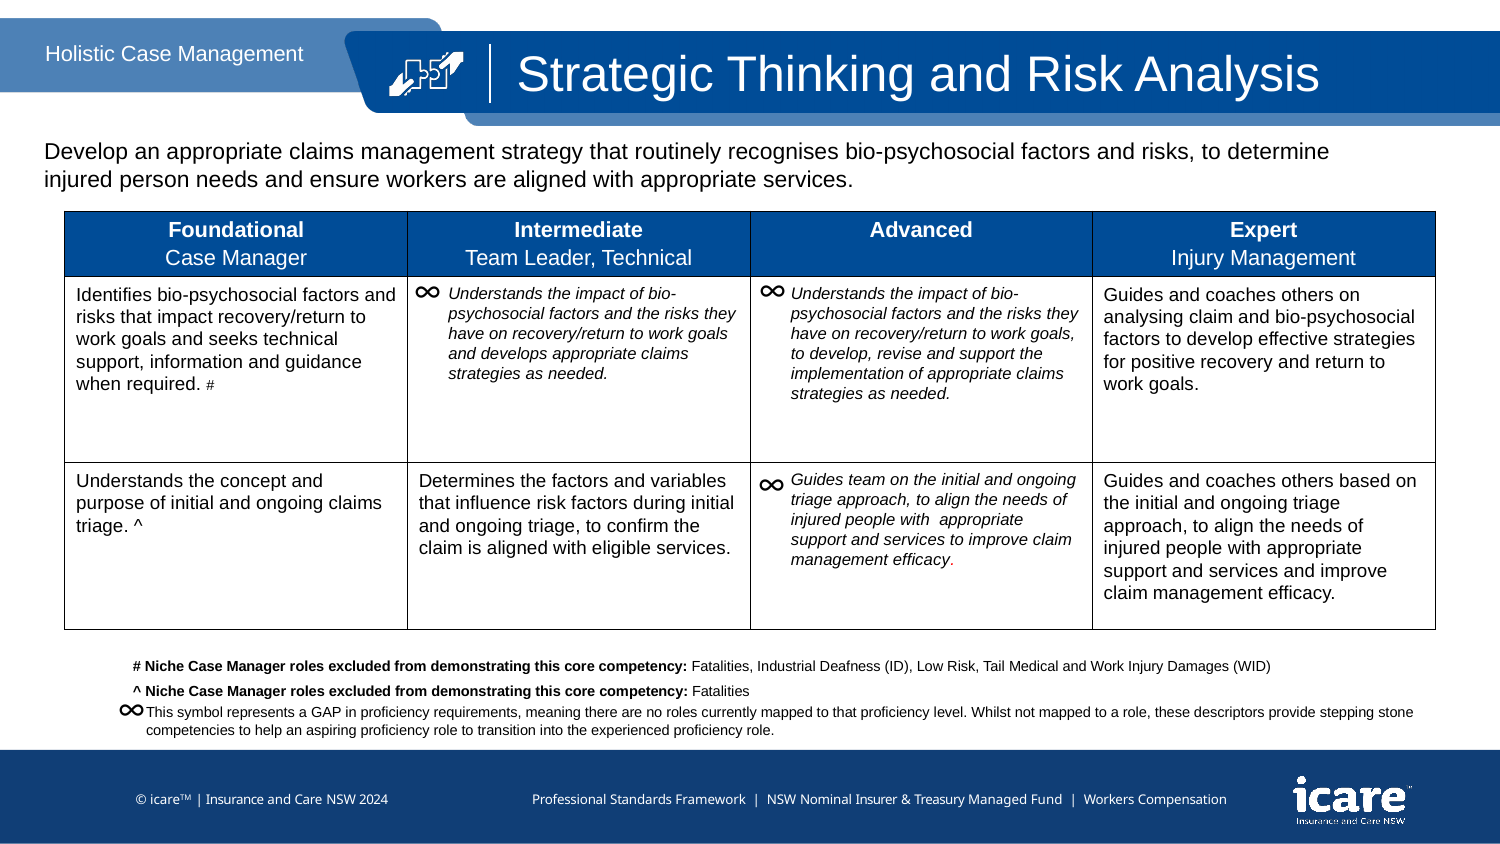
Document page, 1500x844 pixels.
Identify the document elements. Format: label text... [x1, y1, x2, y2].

picture [757, 471, 785, 499]
table_cell Understands the concept and purpose of initial and ongoing claims triage. ^ [65, 463, 407, 629]
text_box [117, 695, 1500, 747]
table_header Foundational Case Manager [65, 212, 407, 276]
text_box [0, 748, 1500, 844]
table_cell Understands the impact of bio-psychosocial factors and the risks they have on recovery/return to work goals, to develop, revise and support the implementation of appropriate claims strategies as needed. [751, 277, 1092, 462]
text_box # Niche Case Manager roles excluded from demonstrating this core competency: Fatalities, Industrial Deafness (ID), Low Risk, Tail Medical and Work Injury Damages (WID) [118, 649, 1500, 682]
picture [1292, 775, 1412, 824]
table_cell Guides and coaches others based on the initial and ongoing triage approach, to align the needs of injured people with appropriate support and services and improve claim management efficacy. [1093, 463, 1435, 629]
table_header Intermediate Team Leader, Technical [408, 212, 750, 276]
table_cell Guides and coaches others on analysing claim and bio-psychosocial factors to develop effective strategies for positive recovery and return to work goals. [1093, 277, 1435, 462]
table_cell Guides team on the initial and ongoing triage approach, to align the needs of injured people with appropriate support and services to improve claim management efficacy. [751, 463, 1092, 629]
table_header Advanced [751, 212, 1092, 276]
text_box © icareTM | Insurance and Care NSW 2024 [130, 789, 412, 808]
picture [413, 278, 441, 306]
table_cell Identifies bio-psychosocial factors and risks that impact recovery/return to work goals and seeks technical support, information and guidance when required. # [65, 277, 407, 462]
table_cell Understands the impact of bio-psychosocial factors and the risks they have on recovery/return to work goals and develops appropriate claims strategies as needed. [408, 277, 750, 462]
table_cell Determines the factors and variables that influence risk factors during initial and ongoing triage, to confirm the claim is aligned with eligible services. [408, 463, 750, 629]
table_header Expert Injury Management [1093, 212, 1435, 276]
text_box ^ Niche Case Manager roles excluded from demonstrating this core competency: Fatalities [118, 674, 1307, 694]
text_box Develop an appropriate claims management strategy that routinely recognises bio-psychosocial factors and risks, to determine injured person needs and ensure workers are aligned with appropriate services. [29, 137, 1400, 200]
picture [758, 277, 786, 305]
text_box Professional Standards Framework | NSW Nominal Insurer & Treasury Managed Fund | Workers Compensation [515, 783, 1287, 815]
picture [0, 18, 1500, 126]
